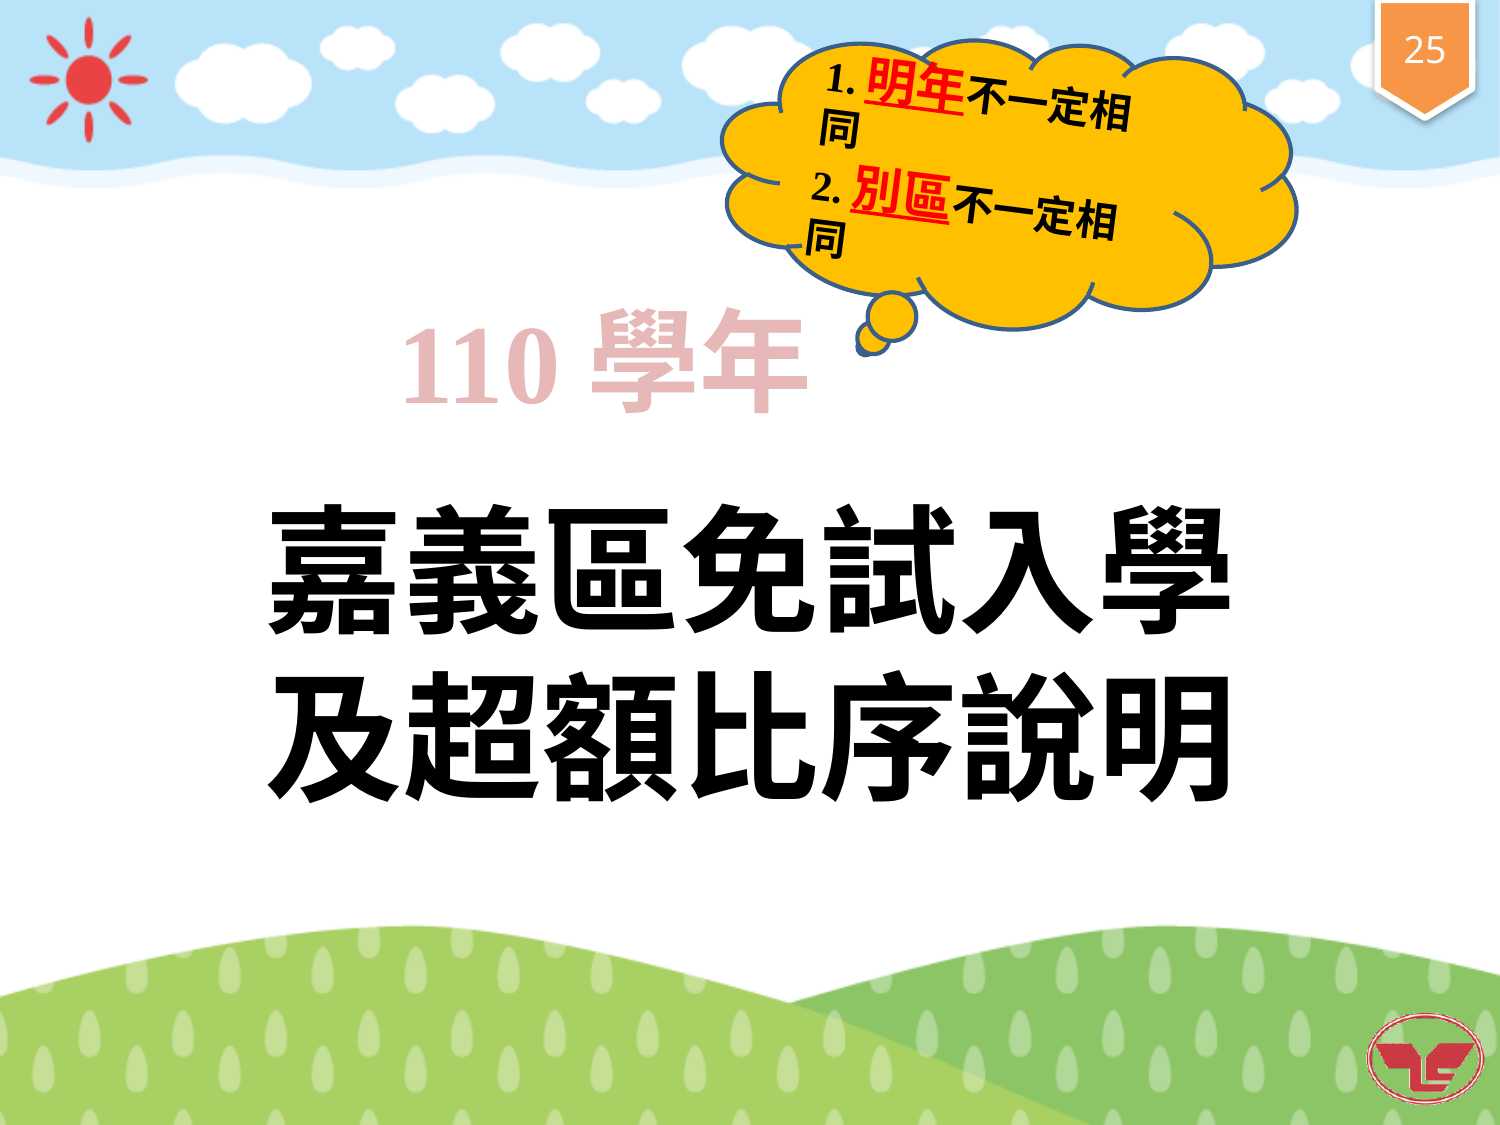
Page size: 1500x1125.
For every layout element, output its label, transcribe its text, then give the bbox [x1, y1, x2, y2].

title 嘉義區免試入學 及超額比序說明 [30, 473, 1470, 828]
text_box 110學年 [382, 283, 828, 434]
picture [0, 0, 1500, 1125]
text_box 1.明年不一定相同 2.別區不一定相同 [719, 38, 1299, 358]
